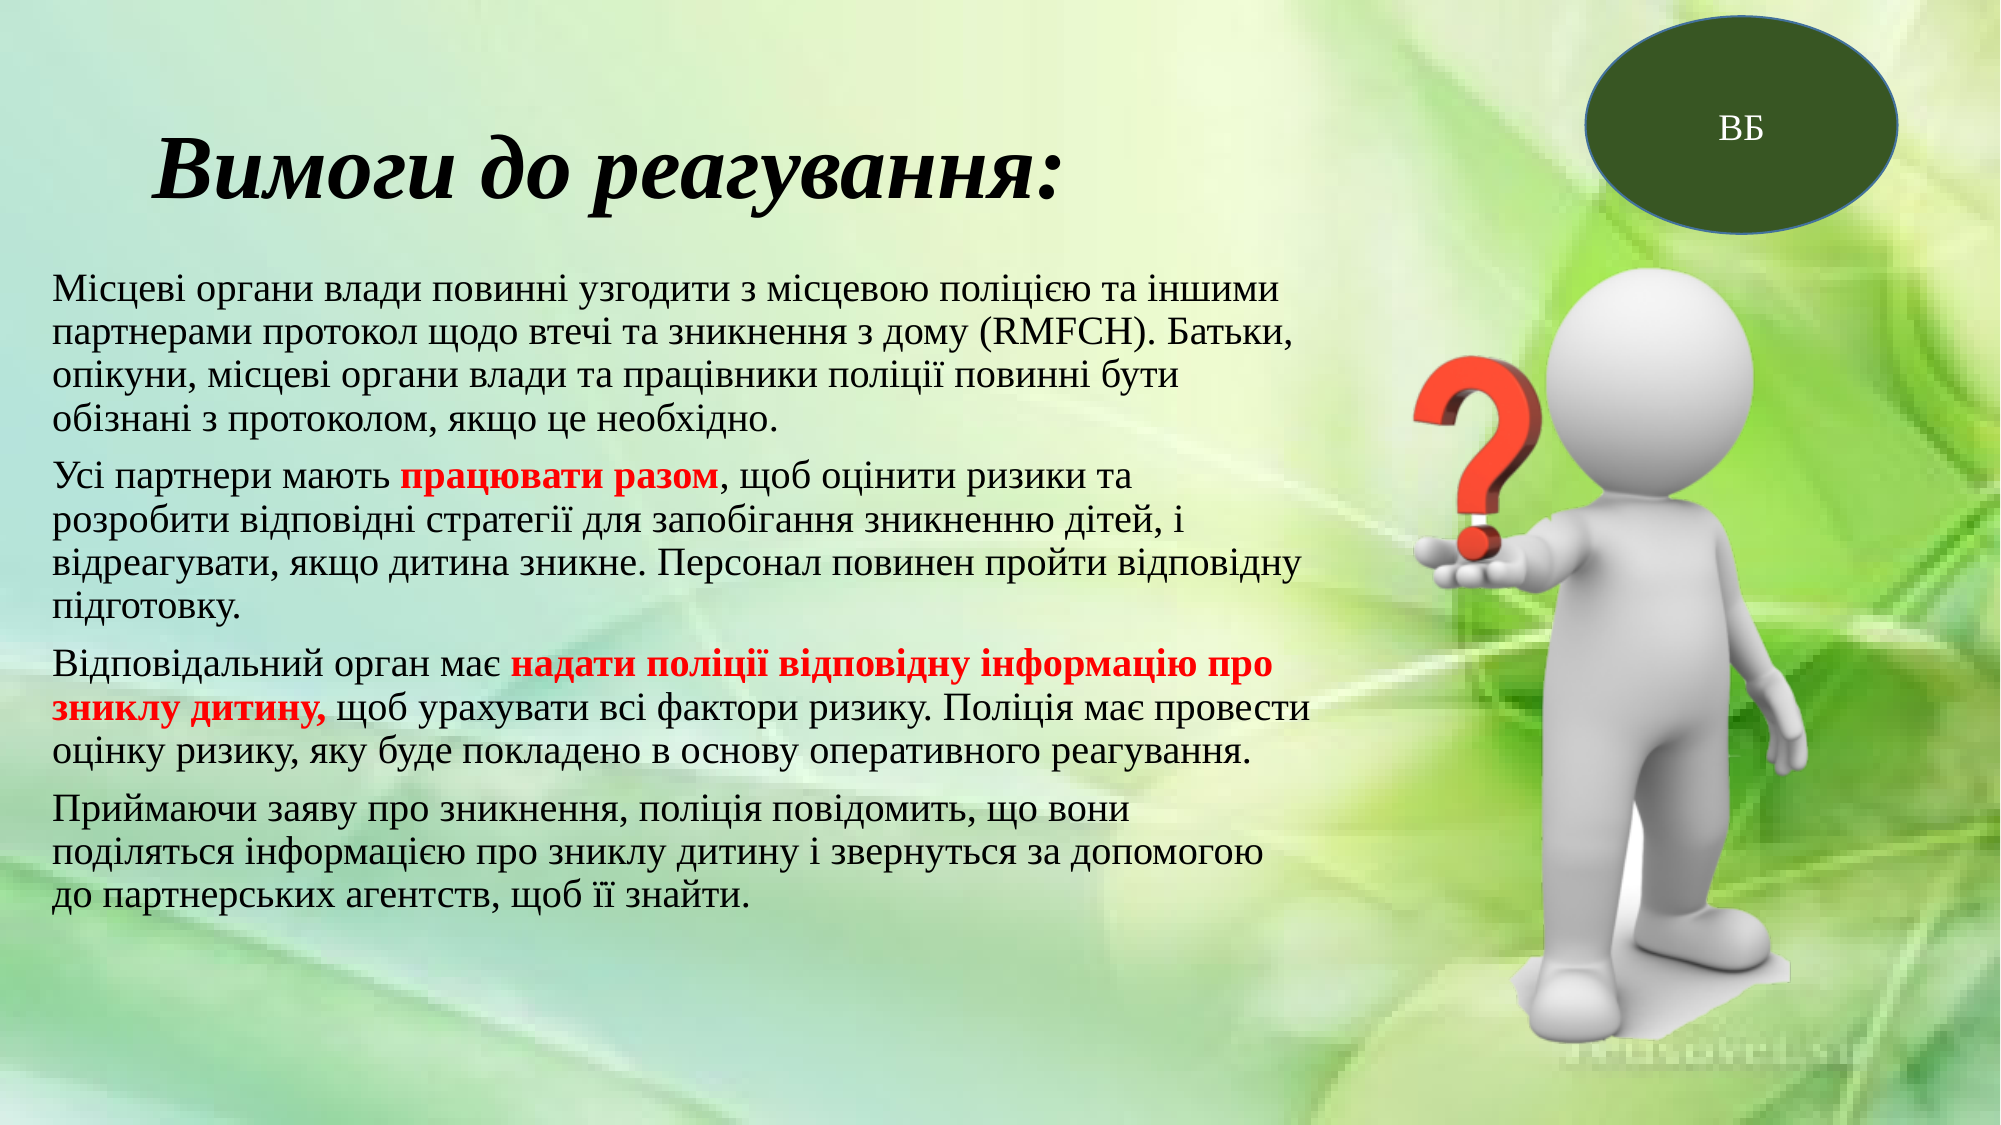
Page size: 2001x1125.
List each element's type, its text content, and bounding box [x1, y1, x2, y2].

title Вимоги до реагування: [137, 59, 1614, 258]
text_box ВБ [1584, 15, 1899, 187]
picture [0, 0, 2001, 1125]
list Місцеві органи влади повинні узгодити з місцевою поліцією та іншими партнерами протокол щодо втечі та зникнення з дому (RMFCH). Батьки, опікуни, місцеві органи влади та працівники поліції повинні бути обізнані з протоколом, якщо це необхідно. Усі партнери мають працювати разом, щоб оцінити ризики та розробити відповідні стратегії для запобігання зникненню дітей, і відреагувати, якщо дитина зникне. Персонал повинен пройти відповідну підготовку. Відповідальний орган має надати поліції відповідну інформацію про зниклу дитину, щоб урахувати всі фактори ризику. Поліція має провести оцінку ризику, яку буде покладено в основу оперативного реагування. Приймаючи заяву про зникнення, поліція повідомить, що вони поділяться інформацією про зниклу дитину і звернуться за допомогою до партнерських агентств, щоб її знайти. [37, 258, 1259, 973]
